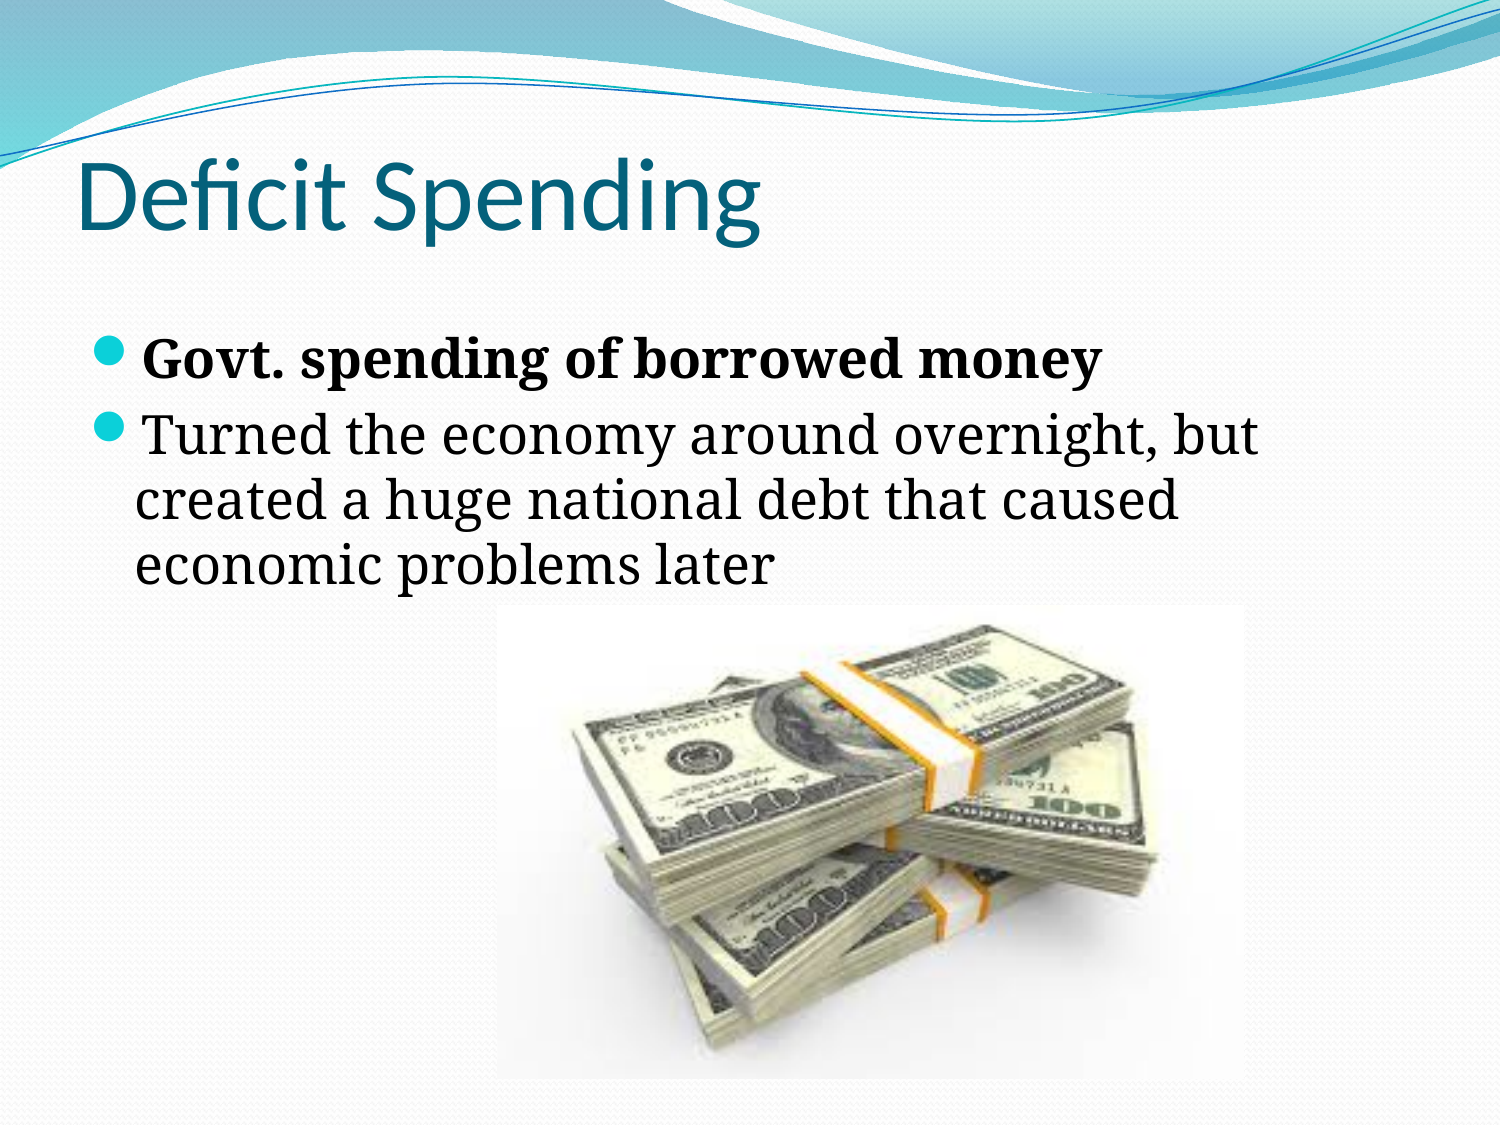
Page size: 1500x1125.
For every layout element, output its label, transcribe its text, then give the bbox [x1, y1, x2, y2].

list Govt. spending of borrowed money Turned the economy around overnight, but created a huge national debt that caused economic problems later [75, 317, 1425, 1038]
picture [497, 605, 1245, 1079]
title Deficit Spending [75, 115, 1425, 252]
